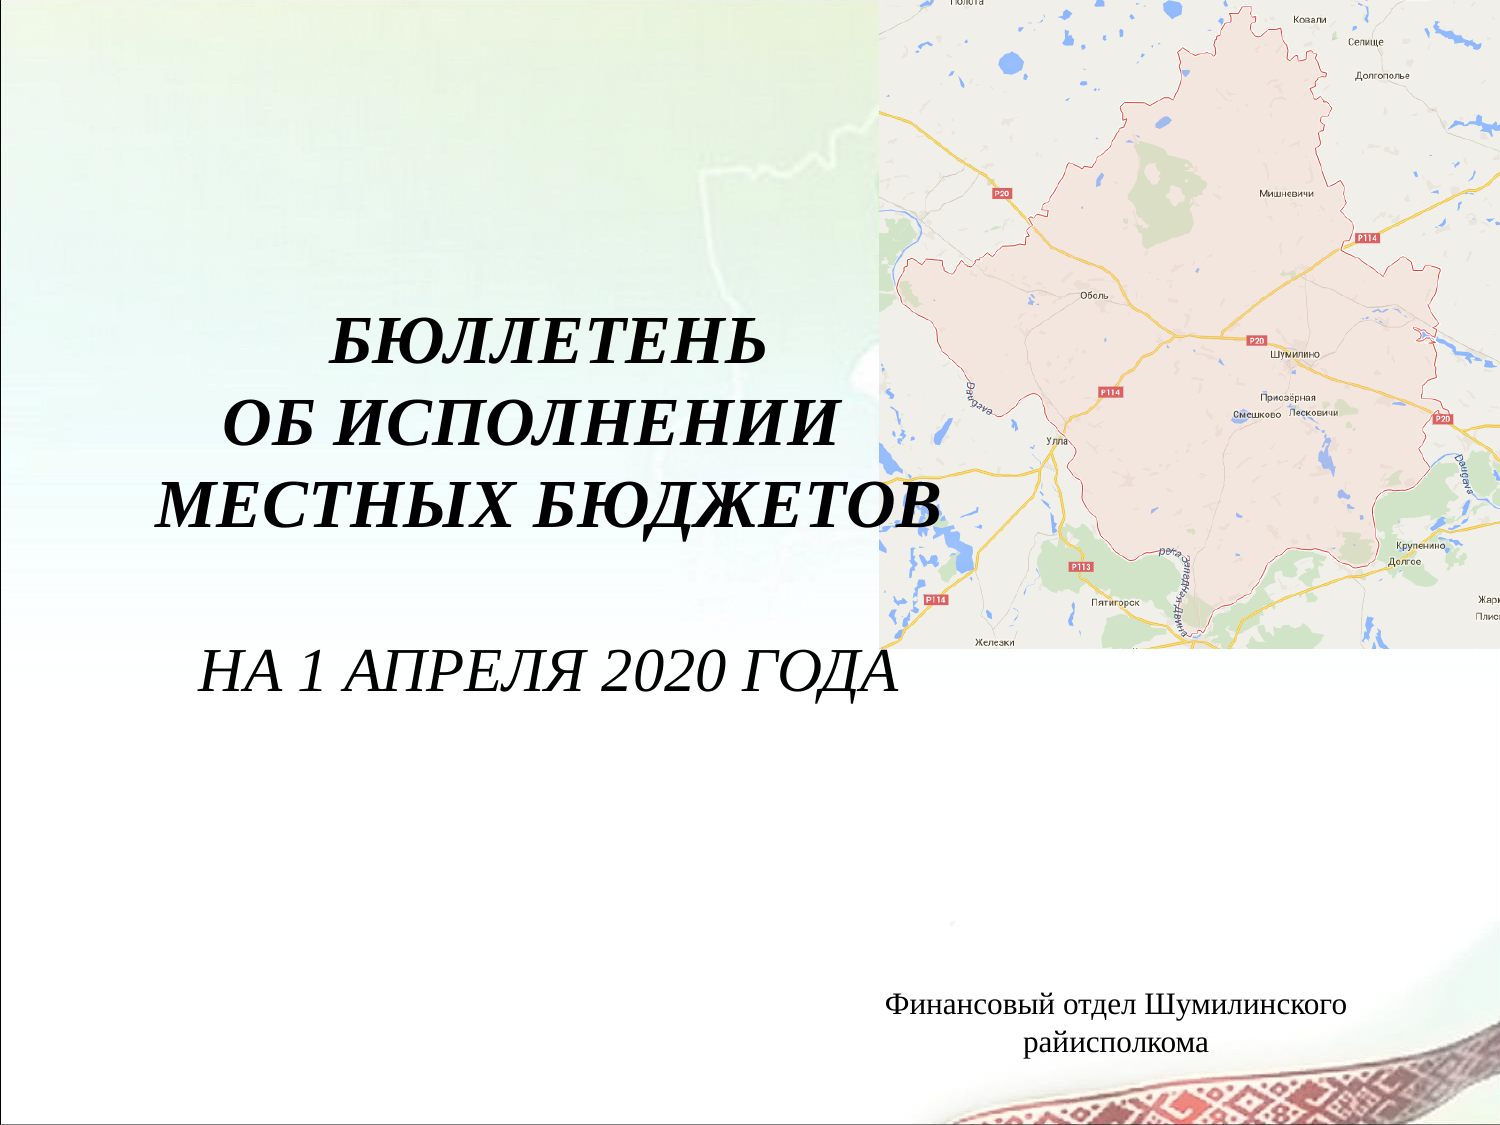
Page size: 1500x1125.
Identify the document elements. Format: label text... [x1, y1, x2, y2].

text_box Финансовый отдел Шумилинского райисполкома [791, 976, 1442, 1066]
picture [0, 0, 1500, 1125]
text_box Бюллетень об исполнении местных бюджетов на 1 апреля 2020 года [53, 42, 1046, 1024]
